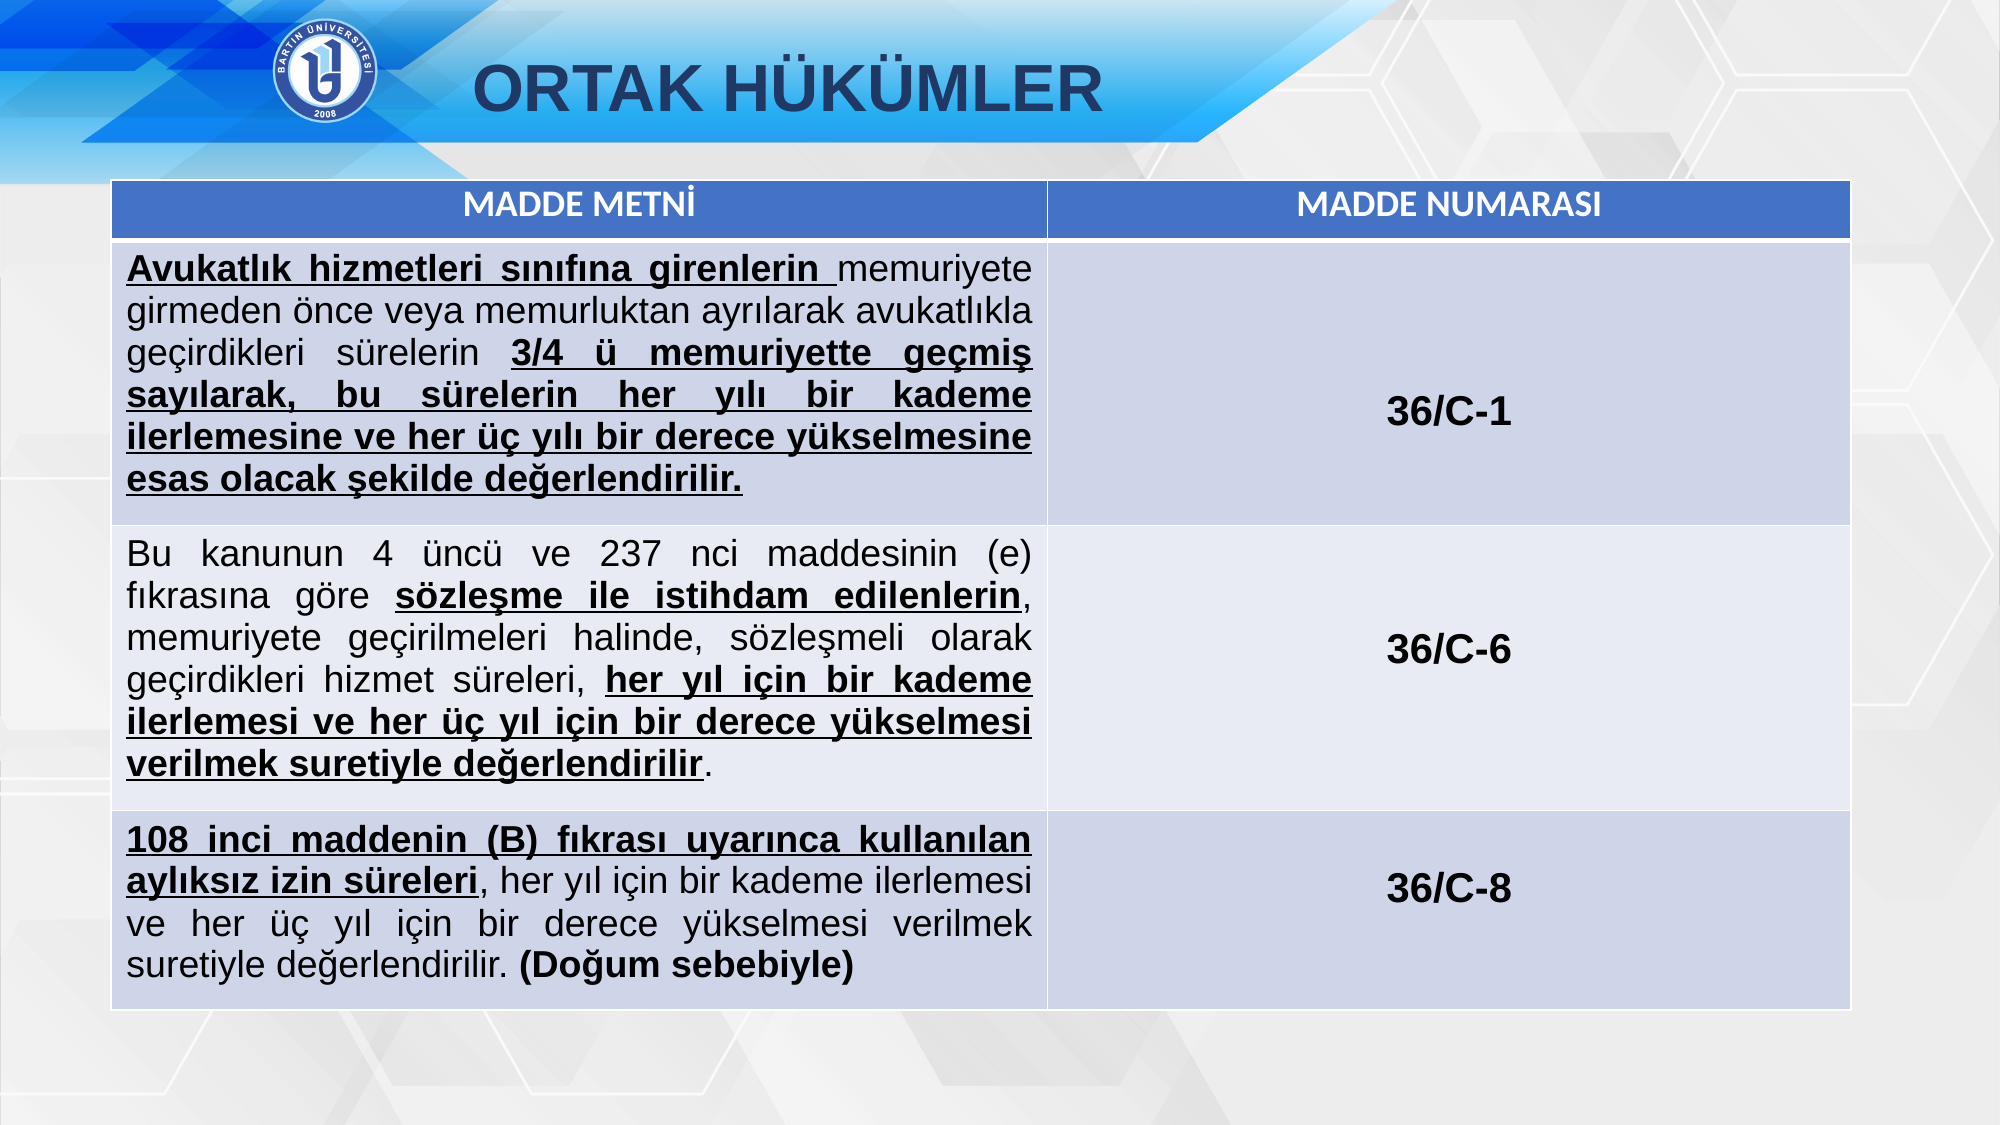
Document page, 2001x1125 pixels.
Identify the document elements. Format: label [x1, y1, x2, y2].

text_box [0, 0, 1456, 198]
picture [0, 0, 2000, 1125]
